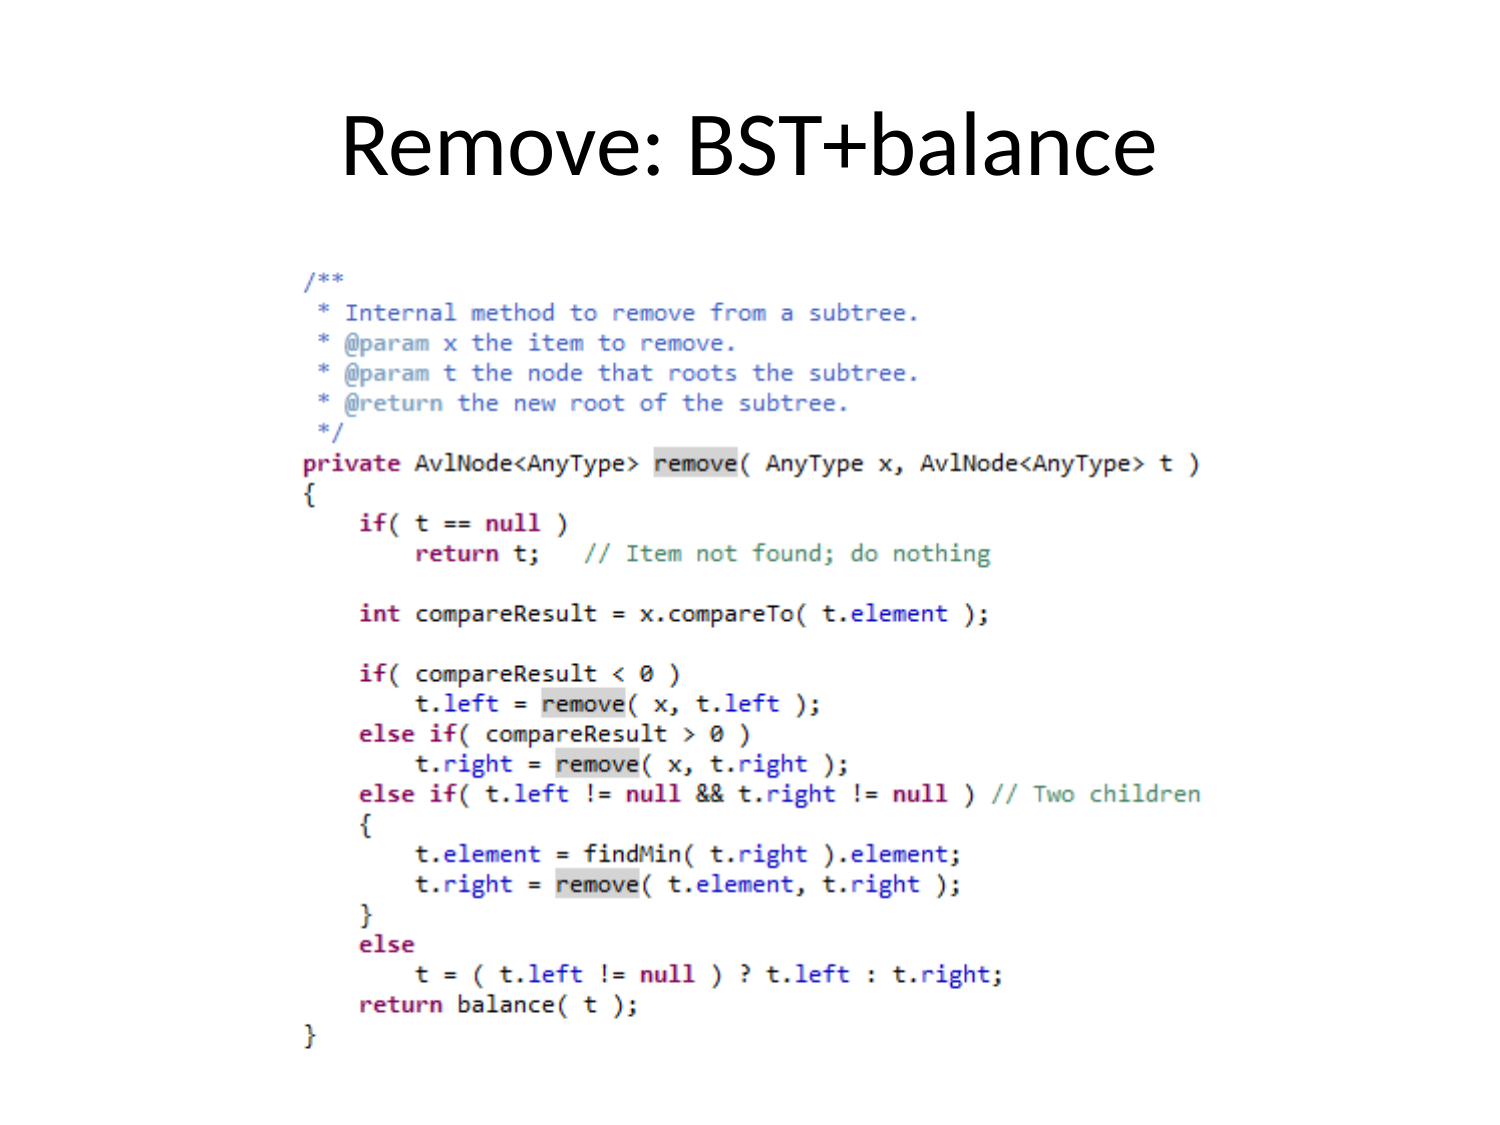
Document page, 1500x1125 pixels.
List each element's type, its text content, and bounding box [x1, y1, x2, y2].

picture [277, 255, 1282, 1066]
title Remove: BST+balance [75, 45, 1425, 233]
